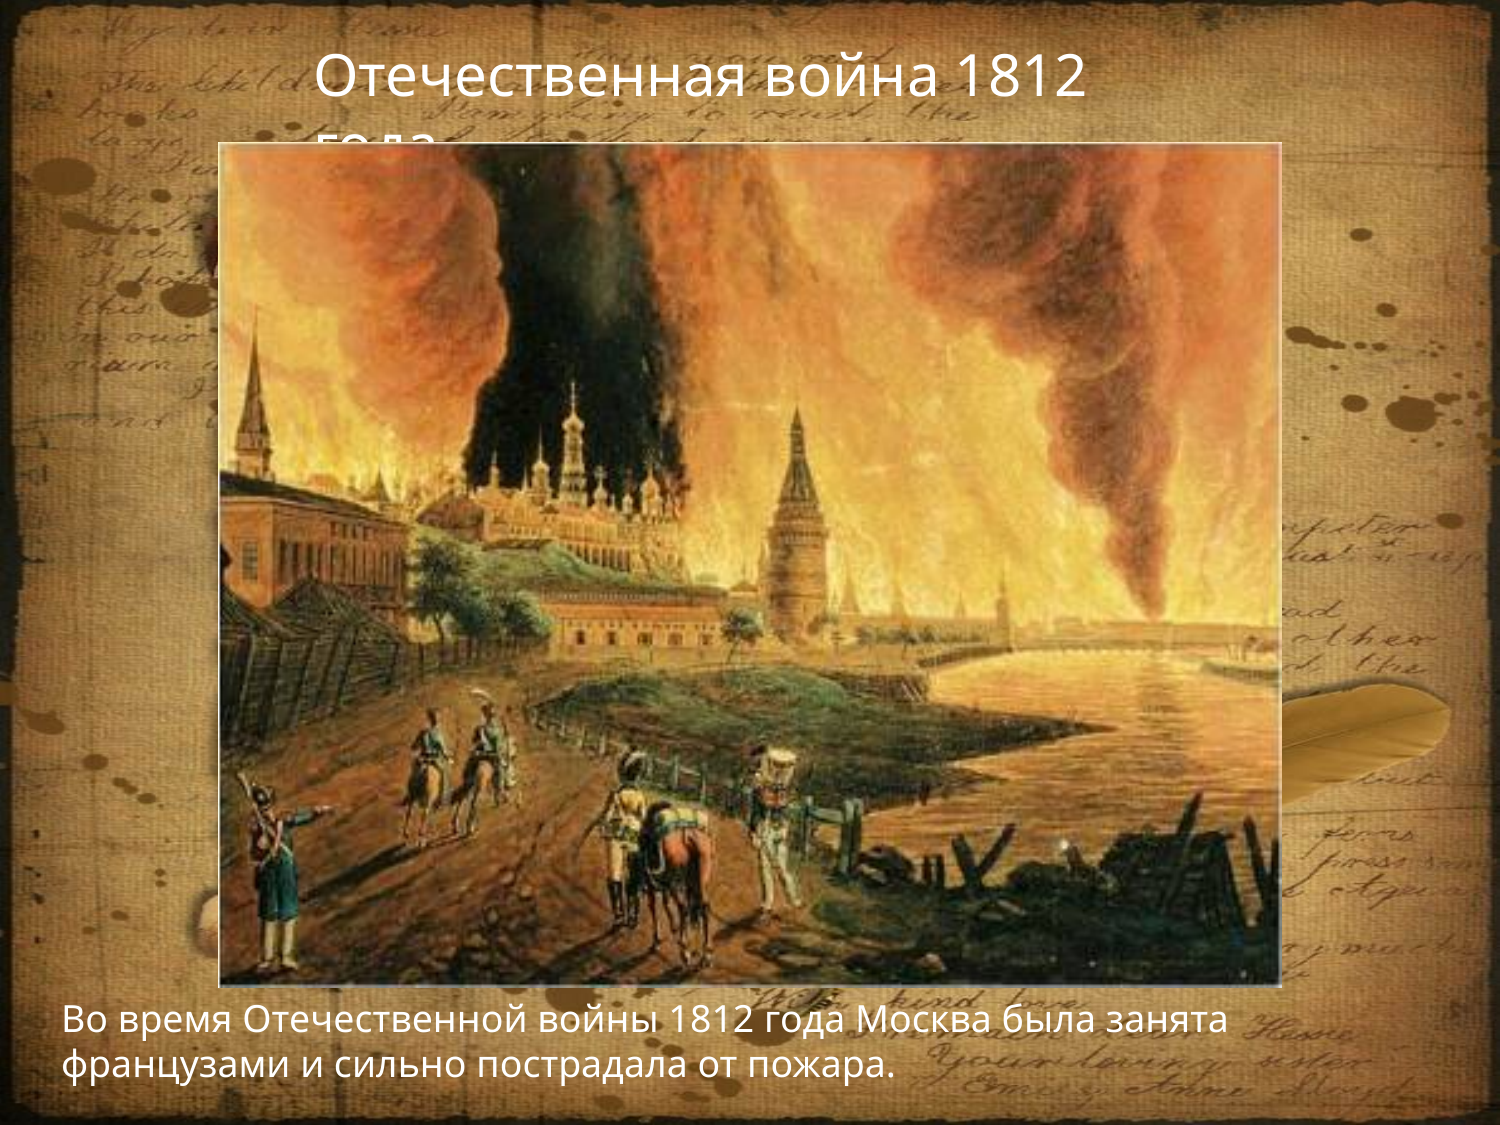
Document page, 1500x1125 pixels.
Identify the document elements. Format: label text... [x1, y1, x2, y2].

picture [0, 0, 1500, 1125]
text_box Отечественная война 1812 года. [298, 30, 1232, 141]
text_box Во время Отечественной войны 1812 года Москва была занята французами и сильно пострадала от пожара. [46, 987, 1454, 1093]
